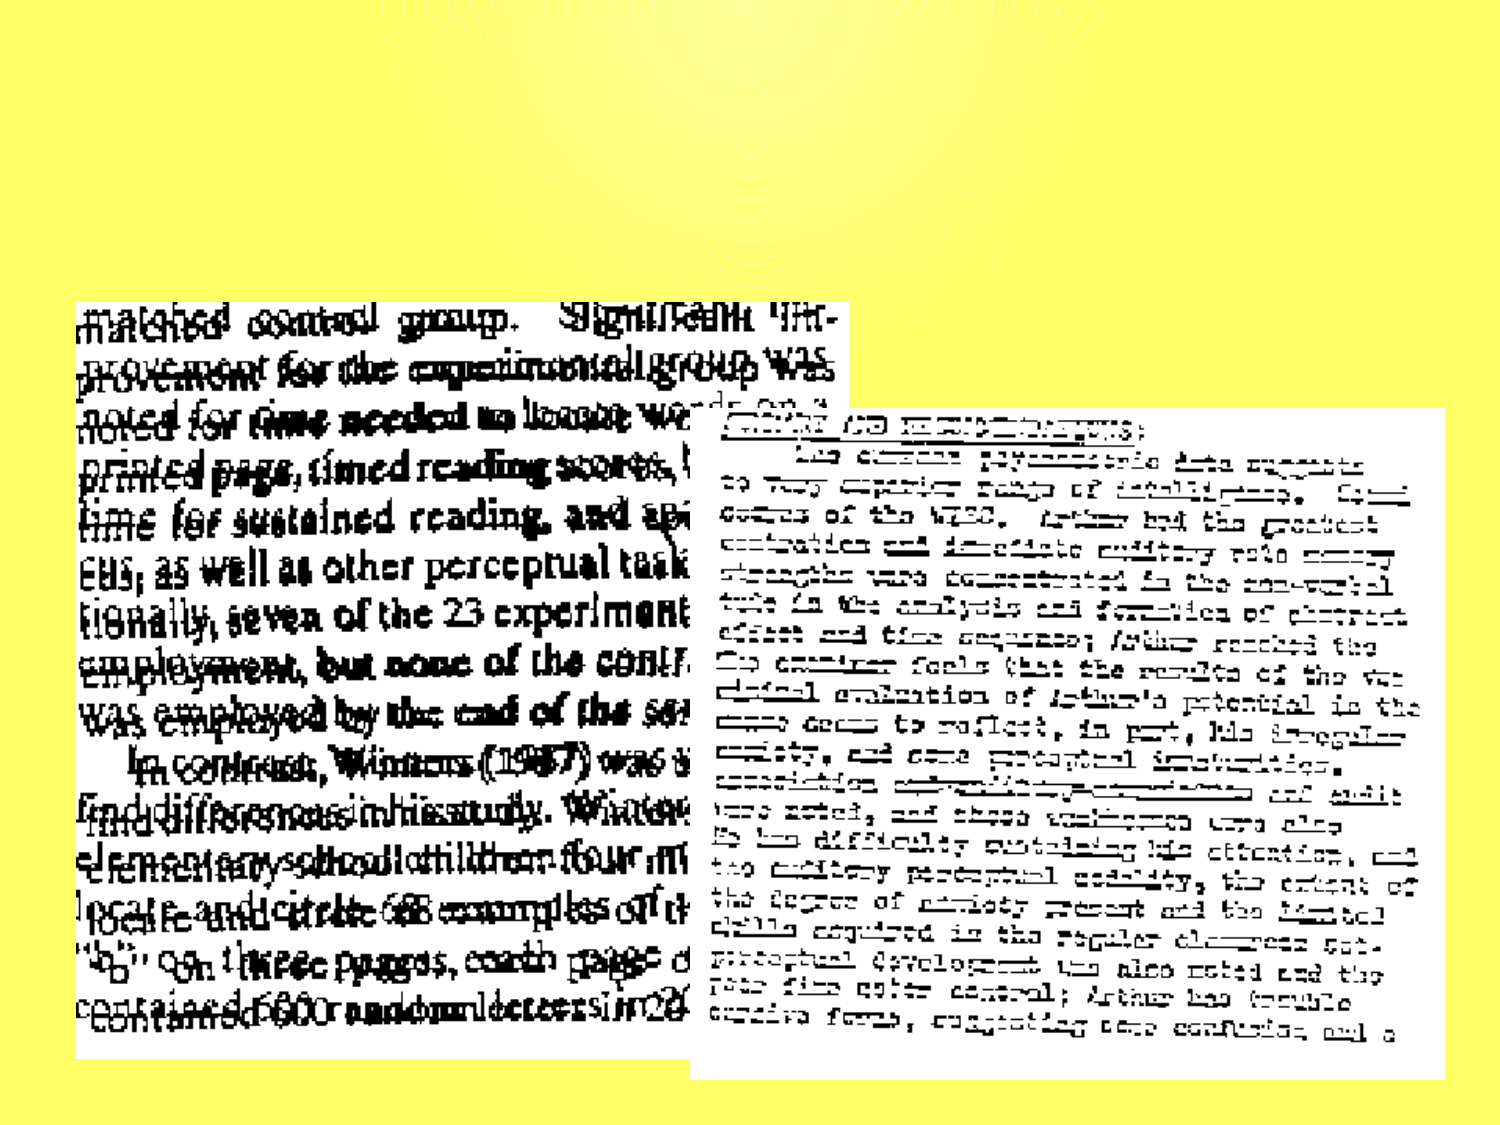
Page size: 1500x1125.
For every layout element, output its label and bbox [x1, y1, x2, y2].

picture [76, 302, 1445, 1080]
